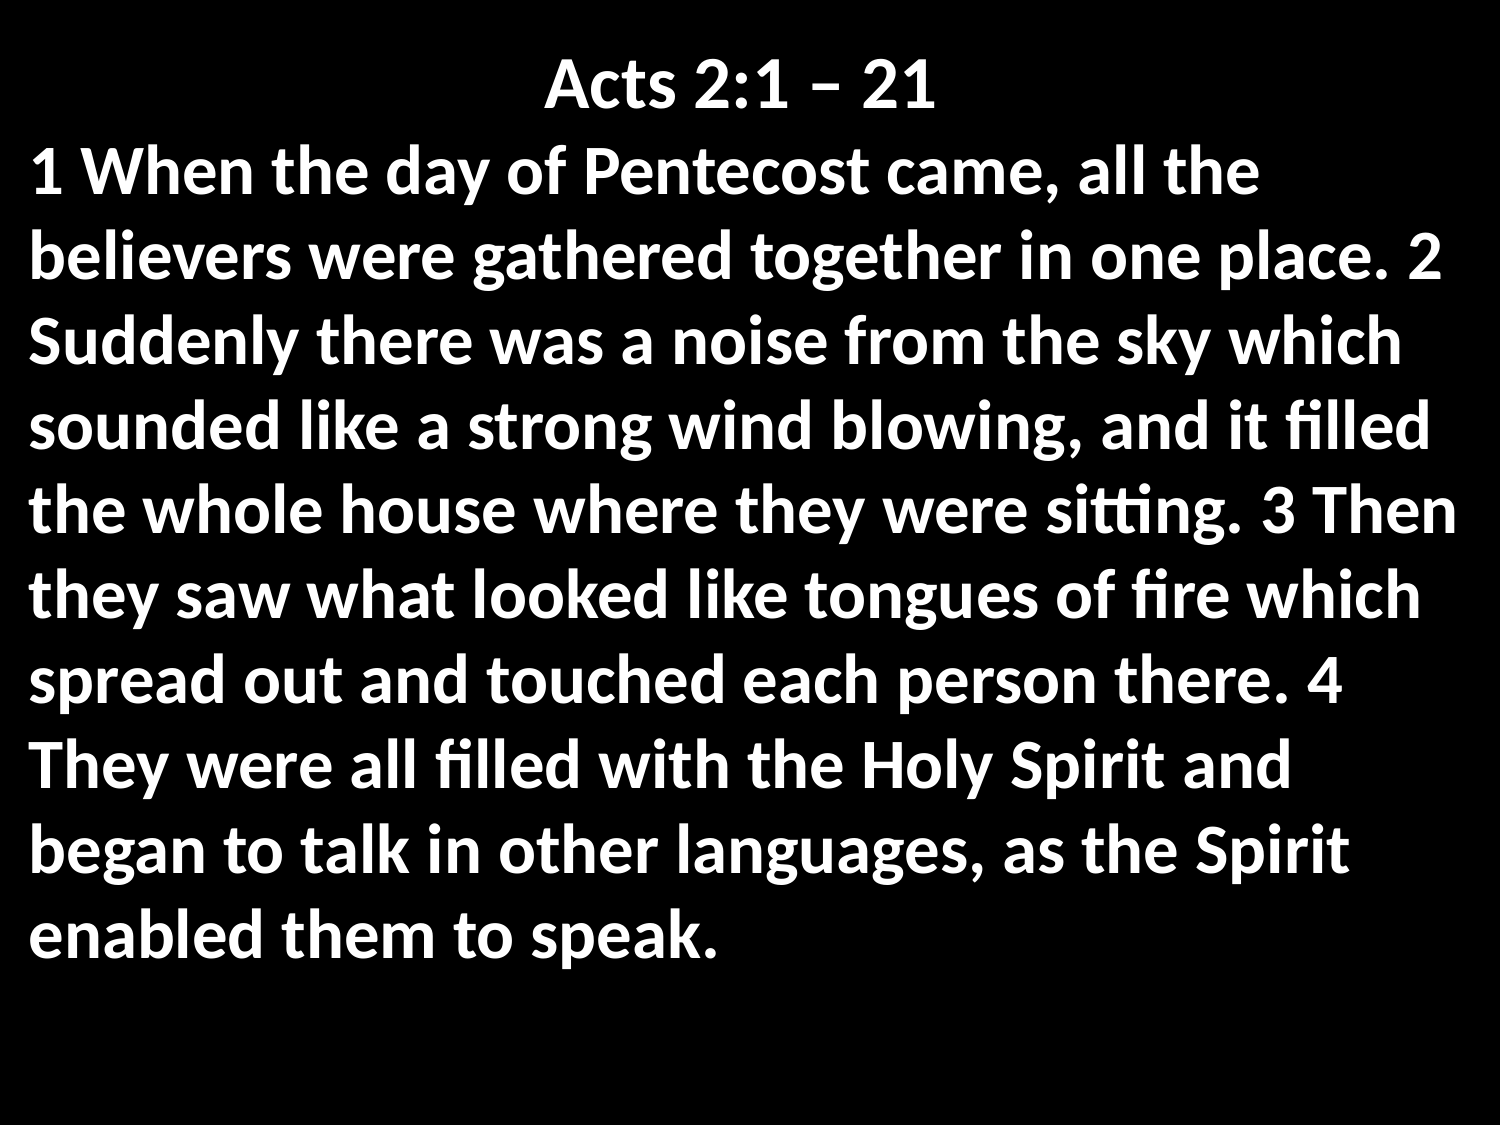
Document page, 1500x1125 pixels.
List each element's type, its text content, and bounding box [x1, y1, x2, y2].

subtitle Acts 2:1 – 21 1 When the day of Pentecost came, all the believers were gathered together in one place. 2 Suddenly there was a noise from the sky which sounded like a strong wind blowing, and it filled the whole house where they were sitting. 3 Then they saw what looked like tongues of fire which spread out and touched each person there. 4 They were all filled with the Holy Spirit and began to talk in other languages, as the Spirit enabled them to speak. [13, 26, 1487, 1112]
